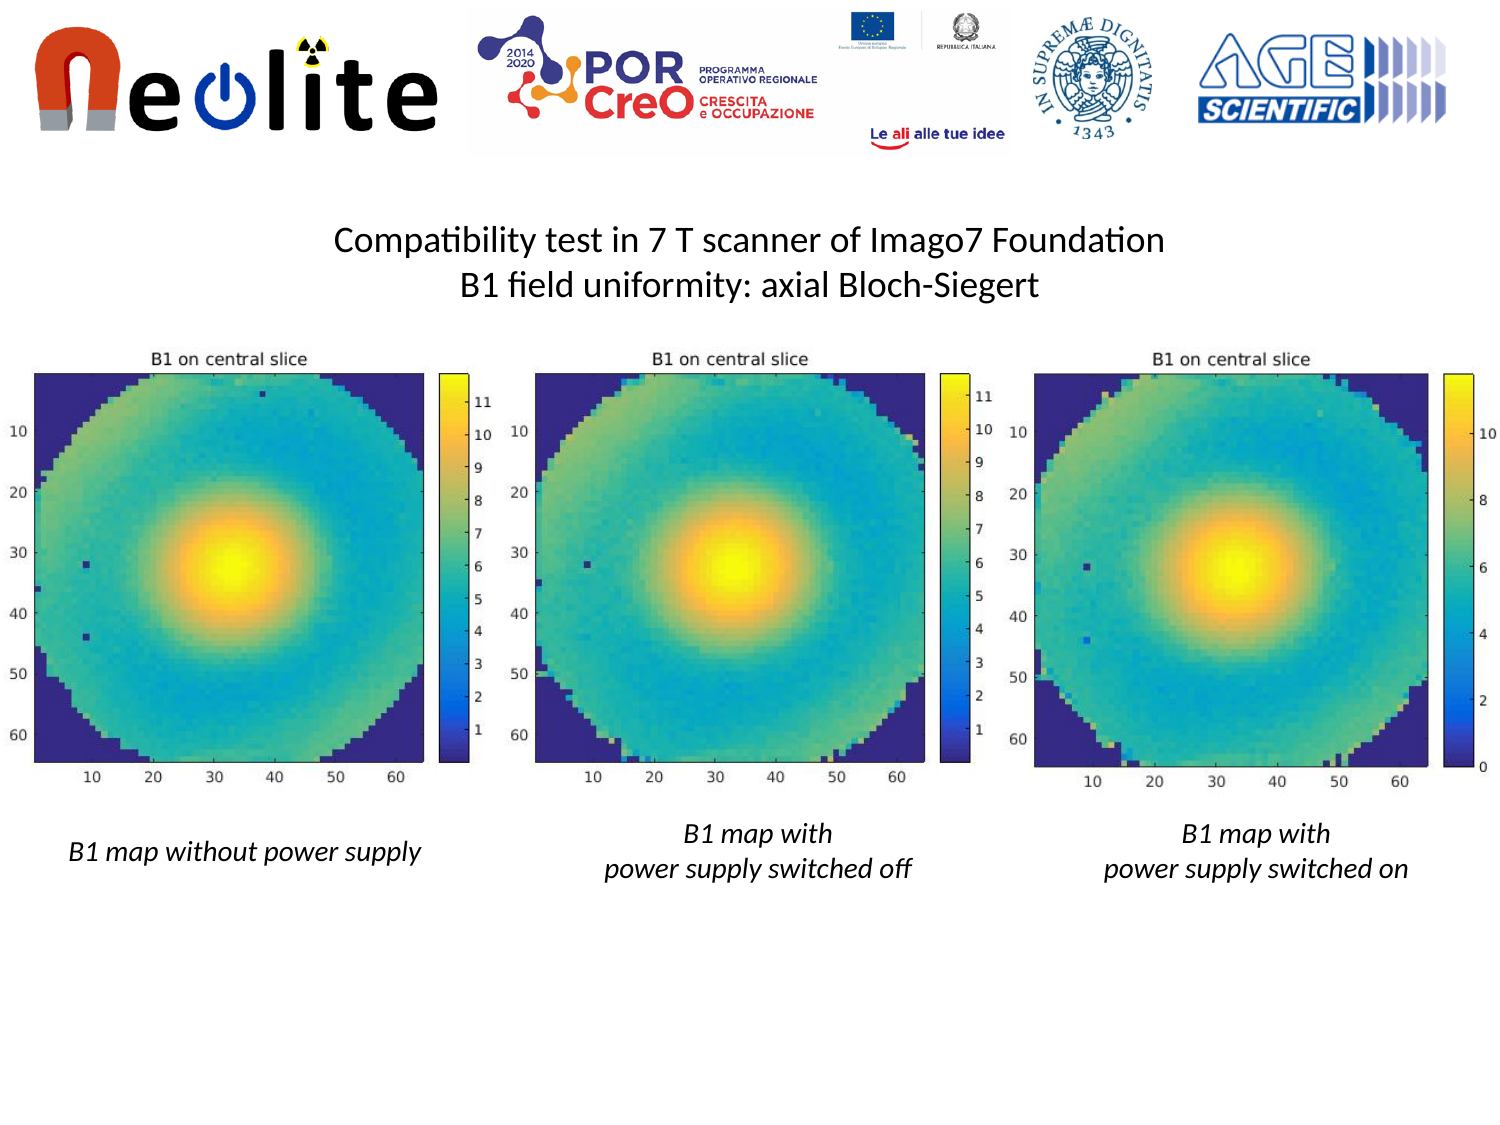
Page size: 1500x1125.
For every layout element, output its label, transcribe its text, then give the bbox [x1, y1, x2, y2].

text_box Compatibility test in 7 T scanner of Imago7 Foundation B1 field uniformity: axial Bloch-Siegert [5, 208, 1495, 313]
picture [1002, 337, 1500, 819]
picture [0, 337, 493, 814]
picture [1033, 17, 1152, 139]
text_box B1 map without power supply [23, 824, 467, 875]
picture [466, 5, 1011, 158]
picture [1198, 17, 1447, 140]
picture [23, 17, 446, 141]
picture [503, 337, 997, 814]
text_box B1 map with power supply switched on [1005, 826, 1500, 892]
text_box B1 map with power supply switched off [506, 821, 1005, 892]
